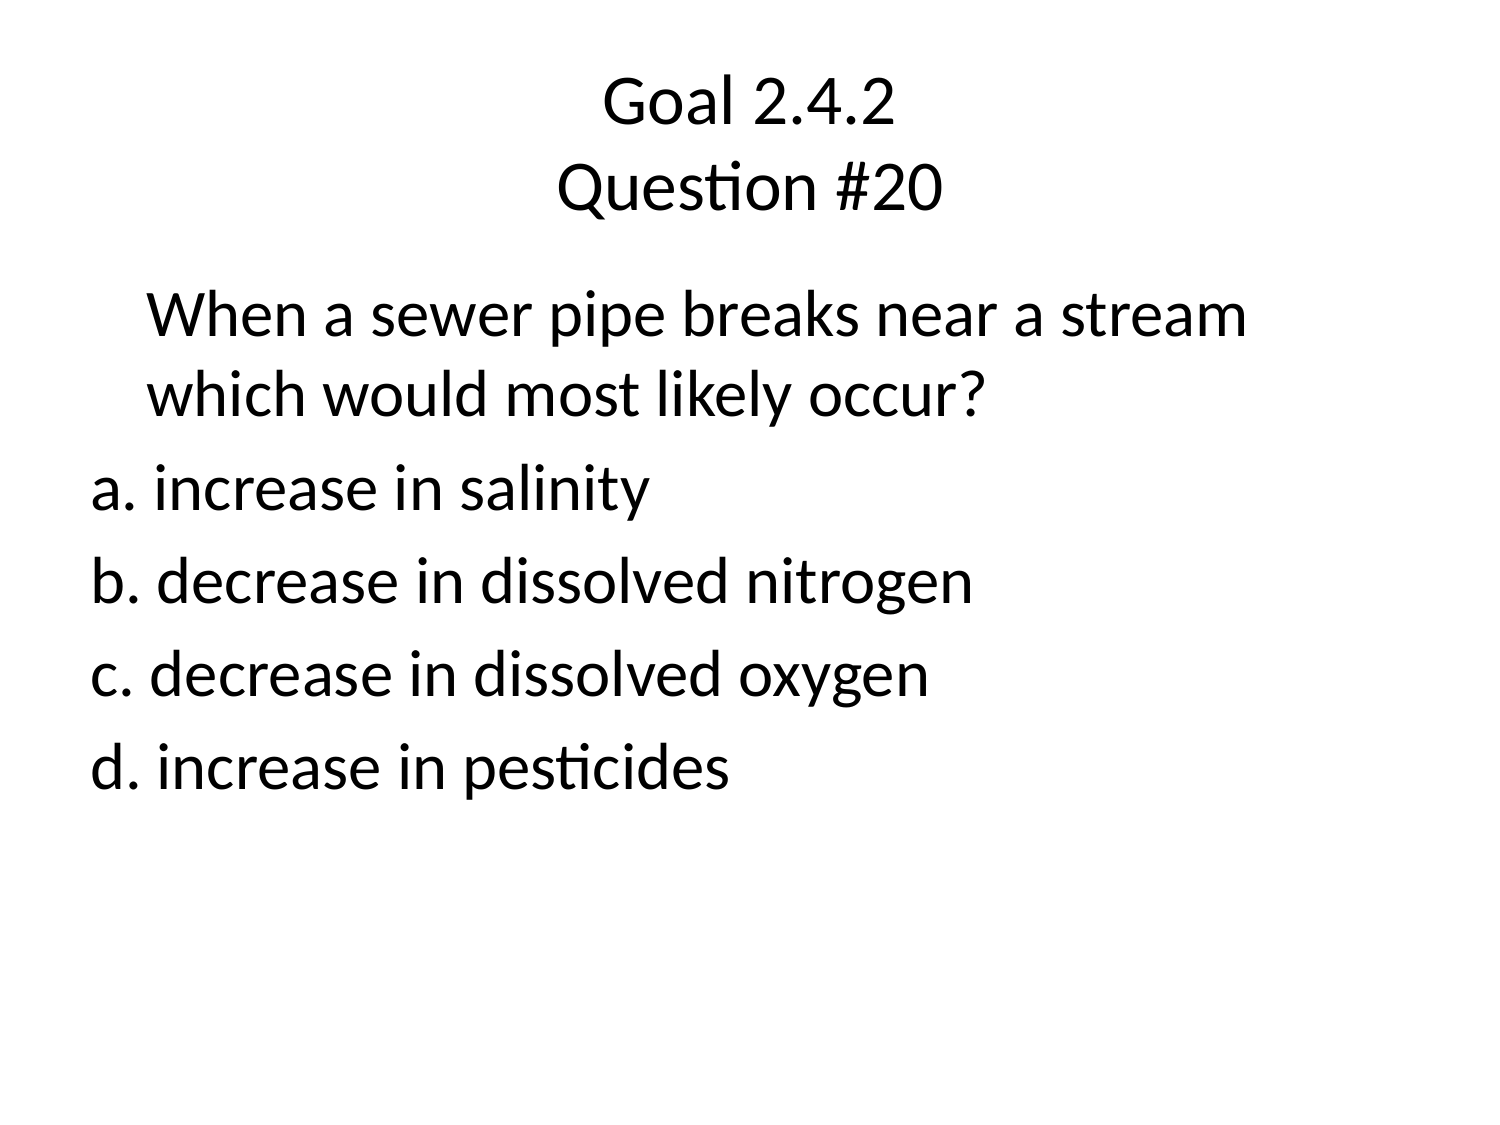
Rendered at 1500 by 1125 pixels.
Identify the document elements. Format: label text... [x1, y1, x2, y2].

title Goal 2.4.2 Question #20 [75, 45, 1425, 233]
list When a sewer pipe breaks near a stream which would most likely occur? a. increase in salinity b. decrease in dissolved nitrogen c. decrease in dissolved oxygen d. increase in pesticides [75, 262, 1425, 1005]
